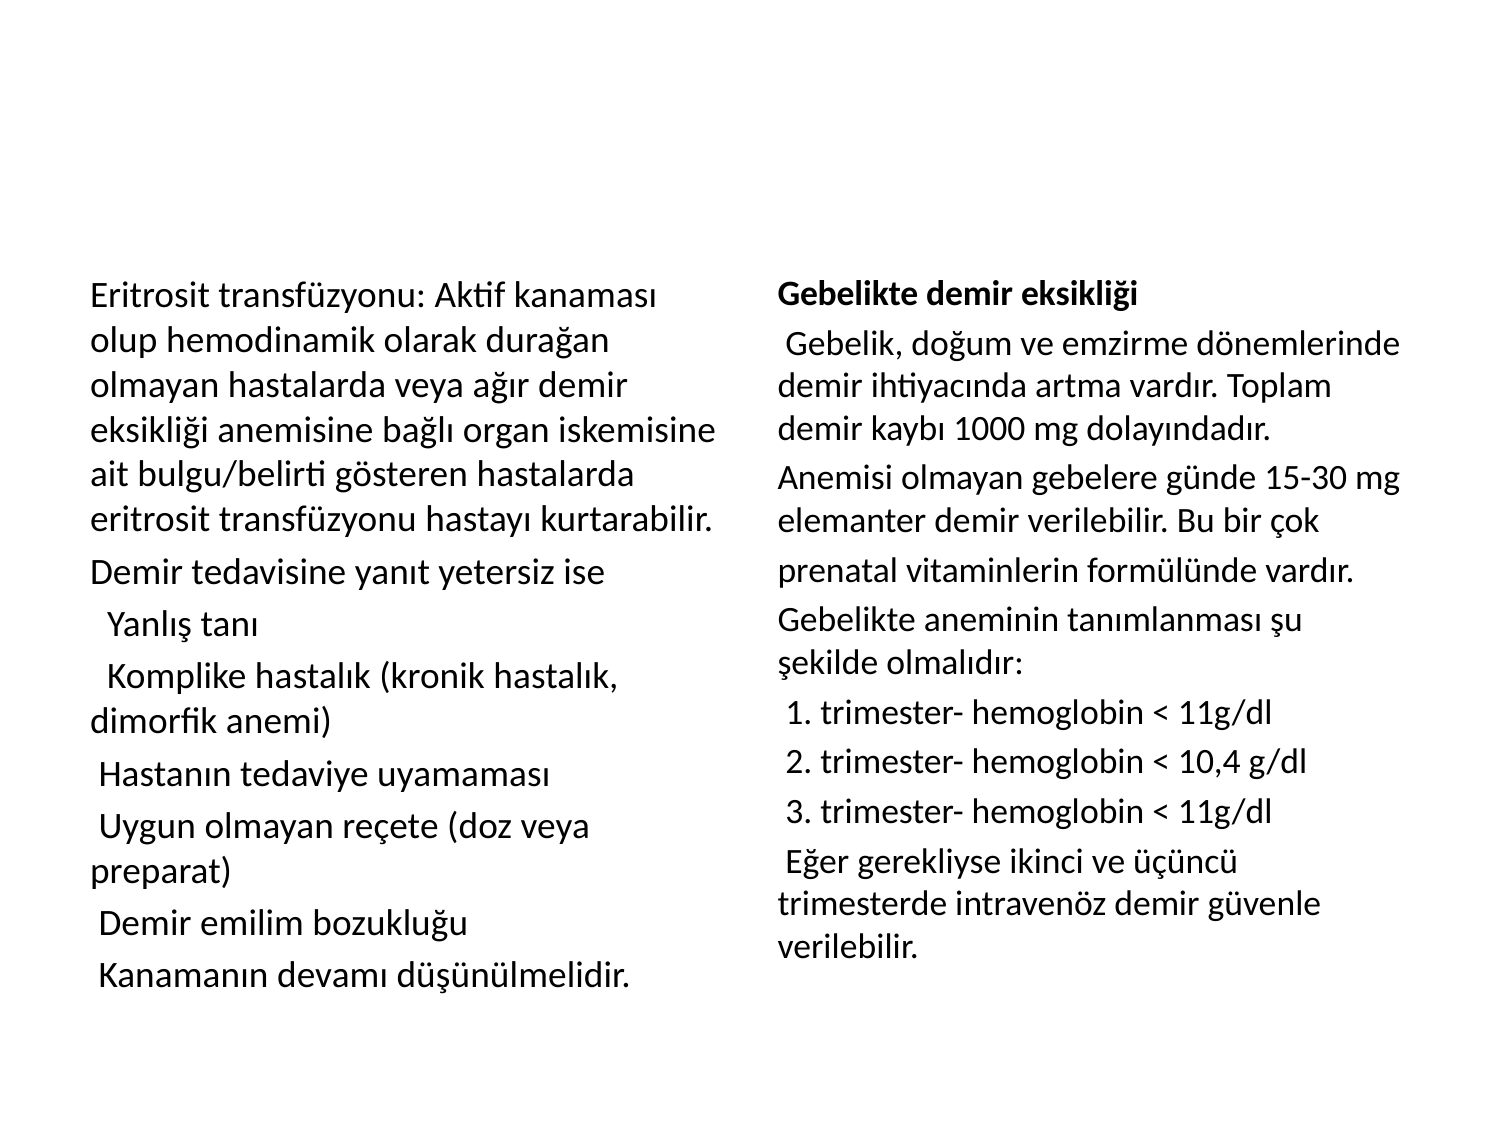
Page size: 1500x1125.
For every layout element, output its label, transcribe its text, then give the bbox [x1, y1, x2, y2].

list Gebelikte demir eksikliği Gebelik, doğum ve emzirme dönemlerinde demir ihtiyacında artma vardır. Toplam demir kaybı 1000 mg dolayındadır. Anemisi olmayan gebelere günde 15-30 mg elemanter demir verilebilir. Bu bir çok prenatal vitaminlerin formülünde vardır. Gebelikte aneminin tanımlanması şu şekilde olmalıdır: 1. trimester- hemoglobin < 11g/dl 2. trimester- hemoglobin < 10,4 g/dl 3. trimester- hemoglobin < 11g/dl Eğer gerekliyse ikinci ve üçüncü trimesterde intravenöz demir güvenle verilebilir. [762, 262, 1425, 1005]
list Eritrosit transfüzyonu: Aktif kanaması olup hemodinamik olarak durağan olmayan hastalarda veya ağır demir eksikliği anemisine bağlı organ iskemisine ait bulgu/belirti gösteren hastalarda eritrosit transfüzyonu hastayı kurtarabilir. Demir tedavisine yanıt yetersiz ise Yanlış tanı Komplike hastalık (kronik hastalık, dimorfik anemi) Hastanın tedaviye uyamaması Uygun olmayan reçete (doz veya preparat) Demir emilim bozukluğu Kanamanın devamı düşünülmelidir. [75, 262, 738, 1005]
